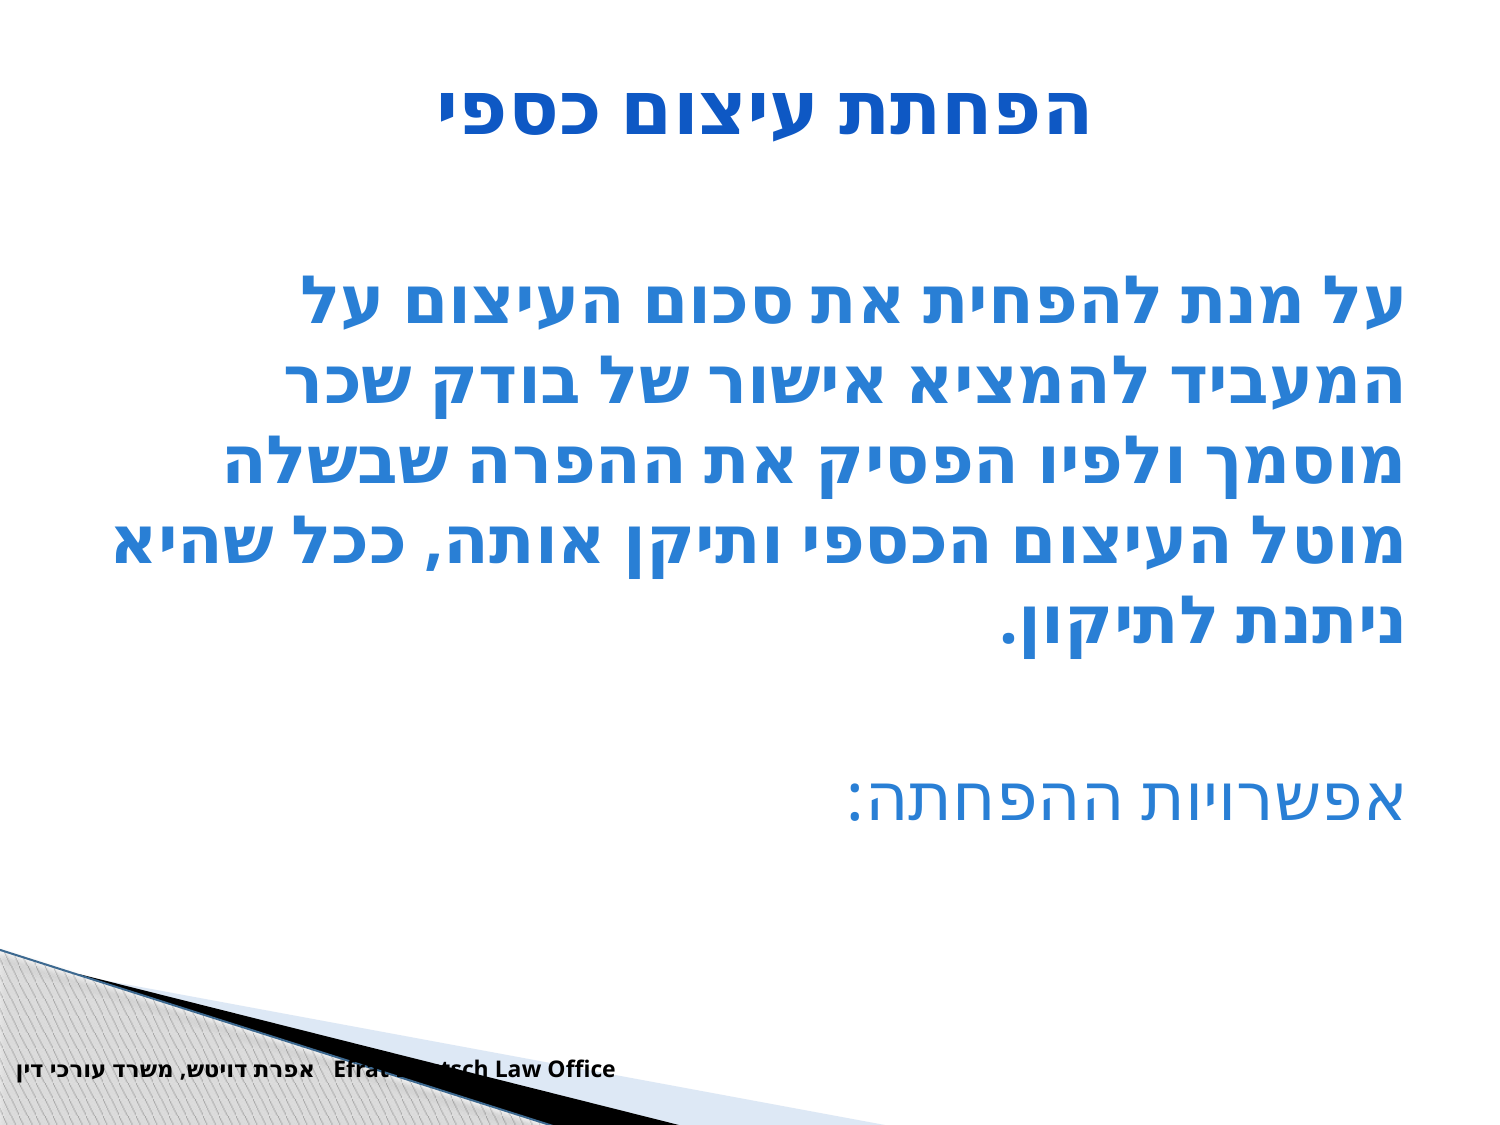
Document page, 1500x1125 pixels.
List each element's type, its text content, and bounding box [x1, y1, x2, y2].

title הפחתת עיצום כספי [100, 2, 1451, 206]
text_box [54, 1089, 634, 1109]
list על מנת להפחית את סכום העיצום על המעביד להמציא אישור של בודק שכר מוסמך ולפיו הפסיק את ההפרה שבשלה מוטל העיצום הכספי ותיקן אותה, ככל שהיא ניתנת לתיקון. אפשרויות ההפחתה: [64, 160, 1424, 1053]
text_box Efrat Deutsch Law Office אפרת דויטש, משרד עורכי דין [0, 1046, 733, 1089]
